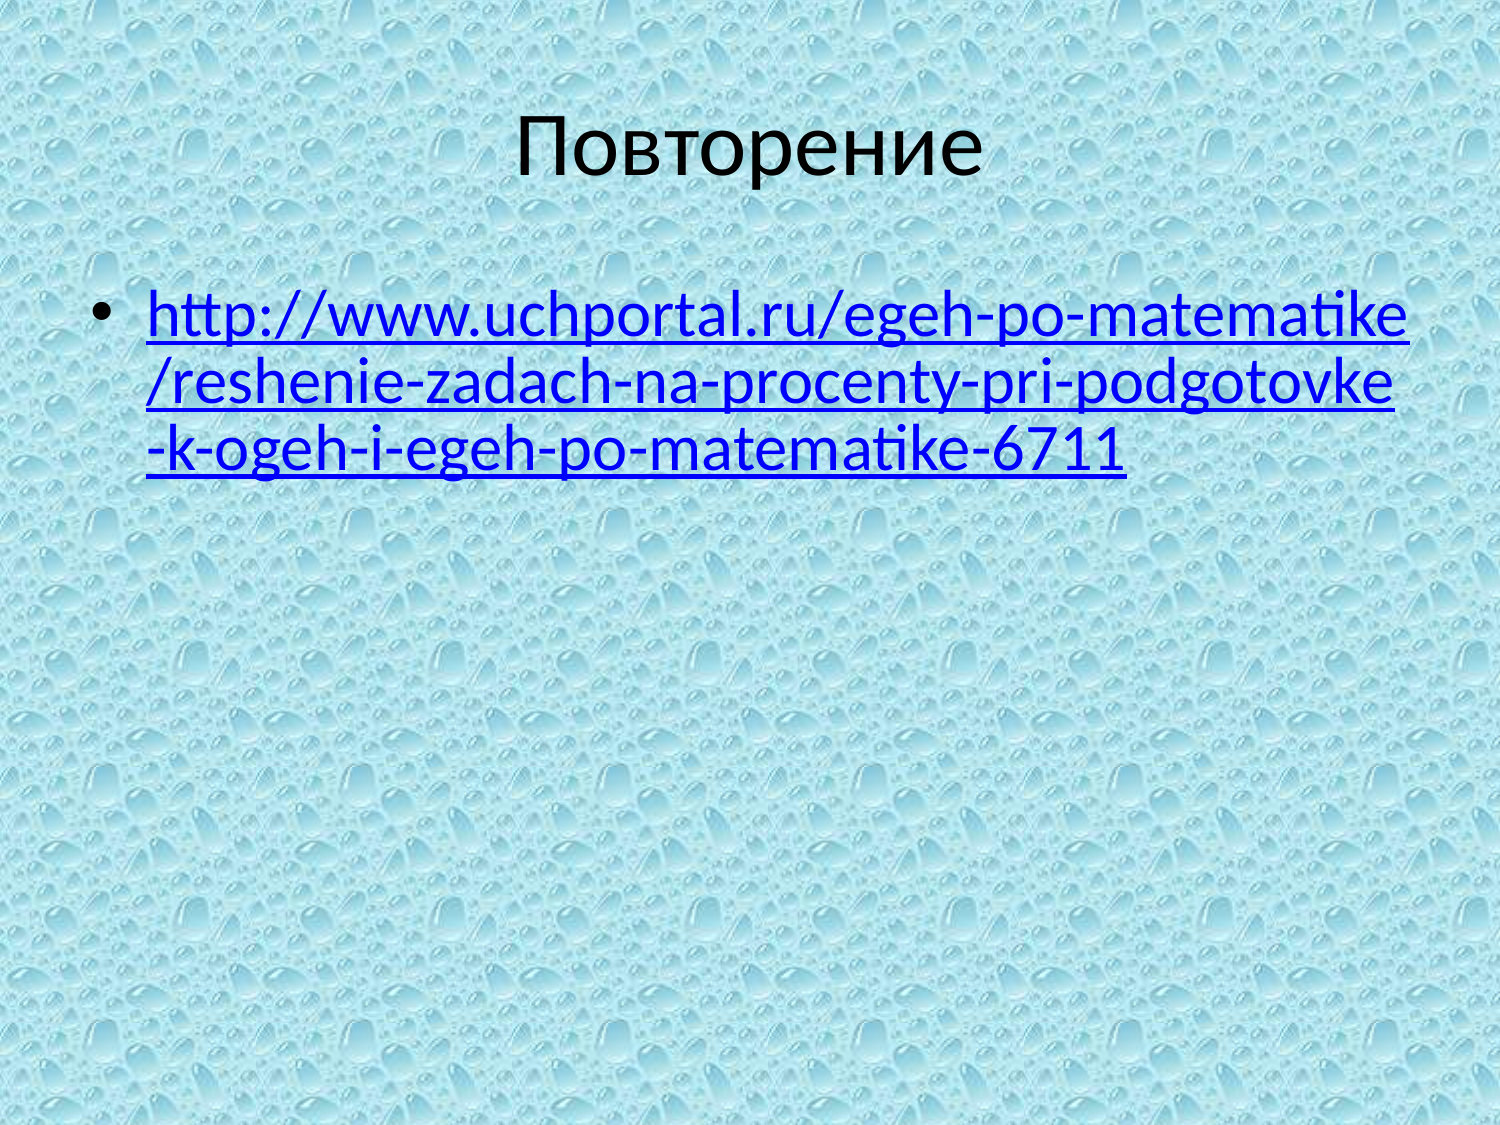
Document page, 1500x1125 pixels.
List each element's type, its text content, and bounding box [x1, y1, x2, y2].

title Повторение [75, 45, 1425, 233]
picture [0, 0, 1500, 1125]
list http://www.uchportal.ru/egeh-po-matematike/reshenie-zadach-na-procenty-pri-podgotovke-k-ogeh-i-egeh-po-matematike-6711 [75, 262, 1425, 1005]
